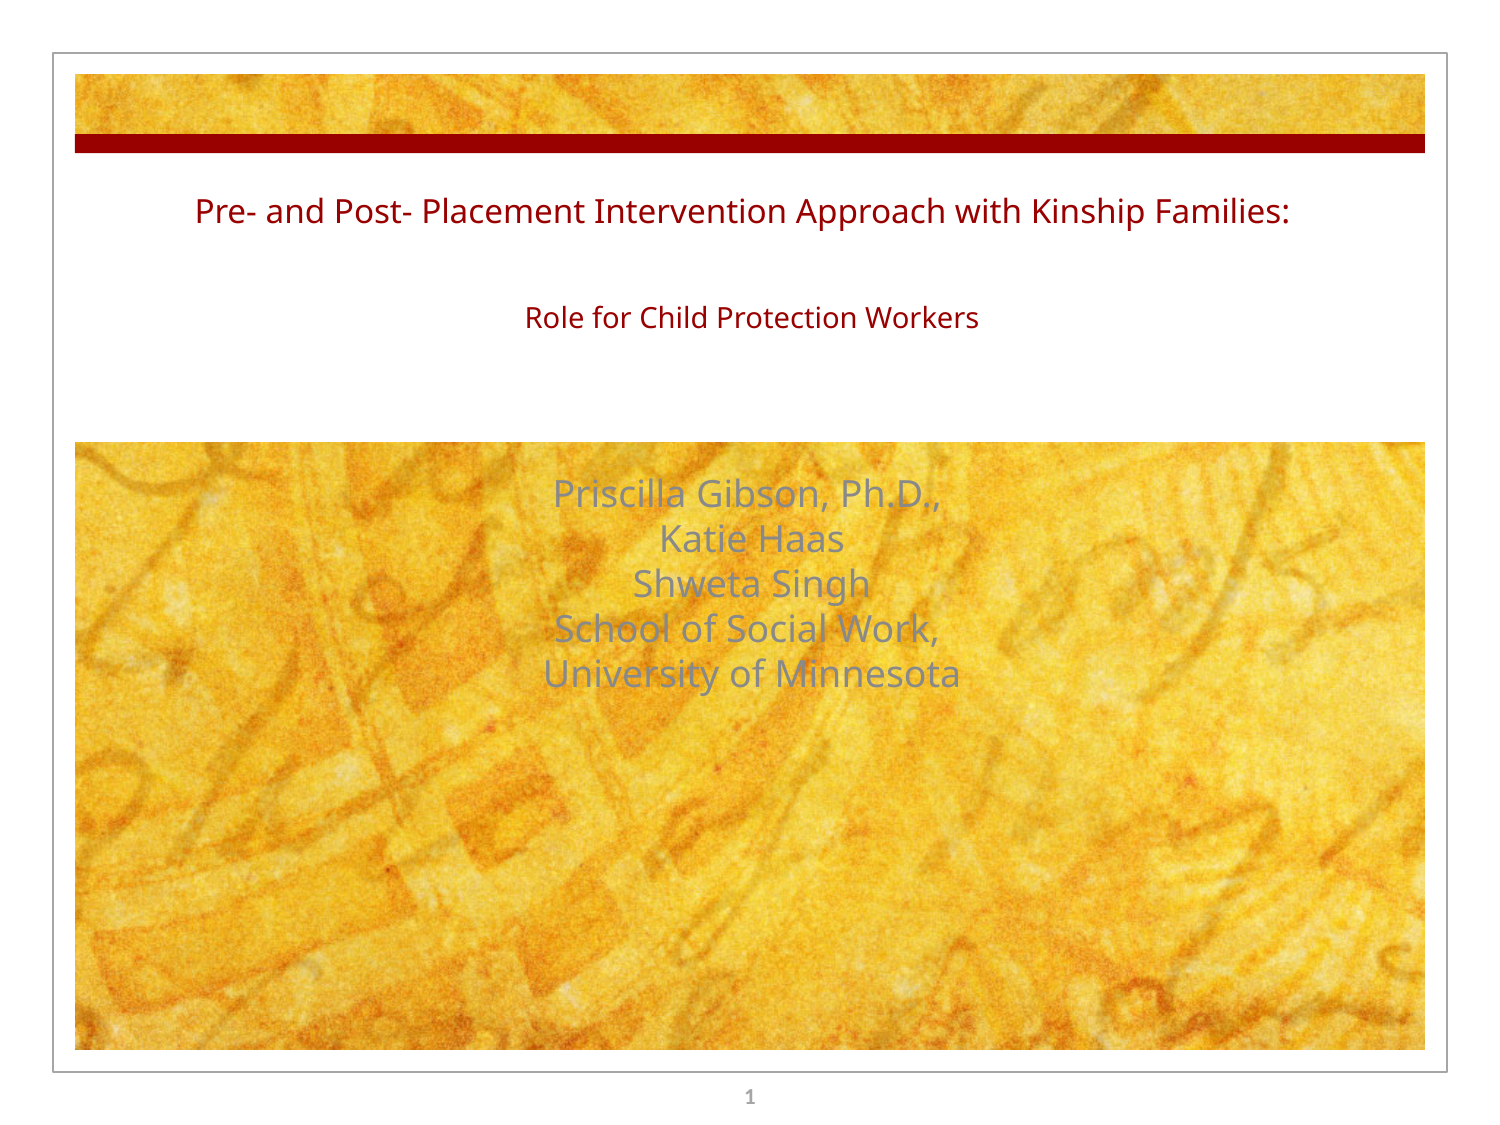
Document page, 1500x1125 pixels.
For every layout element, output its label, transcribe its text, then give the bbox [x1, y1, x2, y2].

picture [75, 442, 1425, 1050]
subtitle Priscilla Gibson, Ph.D., Katie Haas Shweta Singh School of Social Work, University of Minnesota [112, 462, 1393, 813]
picture [75, 74, 1425, 134]
slide_number 1 [706, 1065, 794, 1125]
title Pre- and Post- Placement Intervention Approach with Kinship Families: Role for Child Protection Workers [112, 162, 1392, 440]
